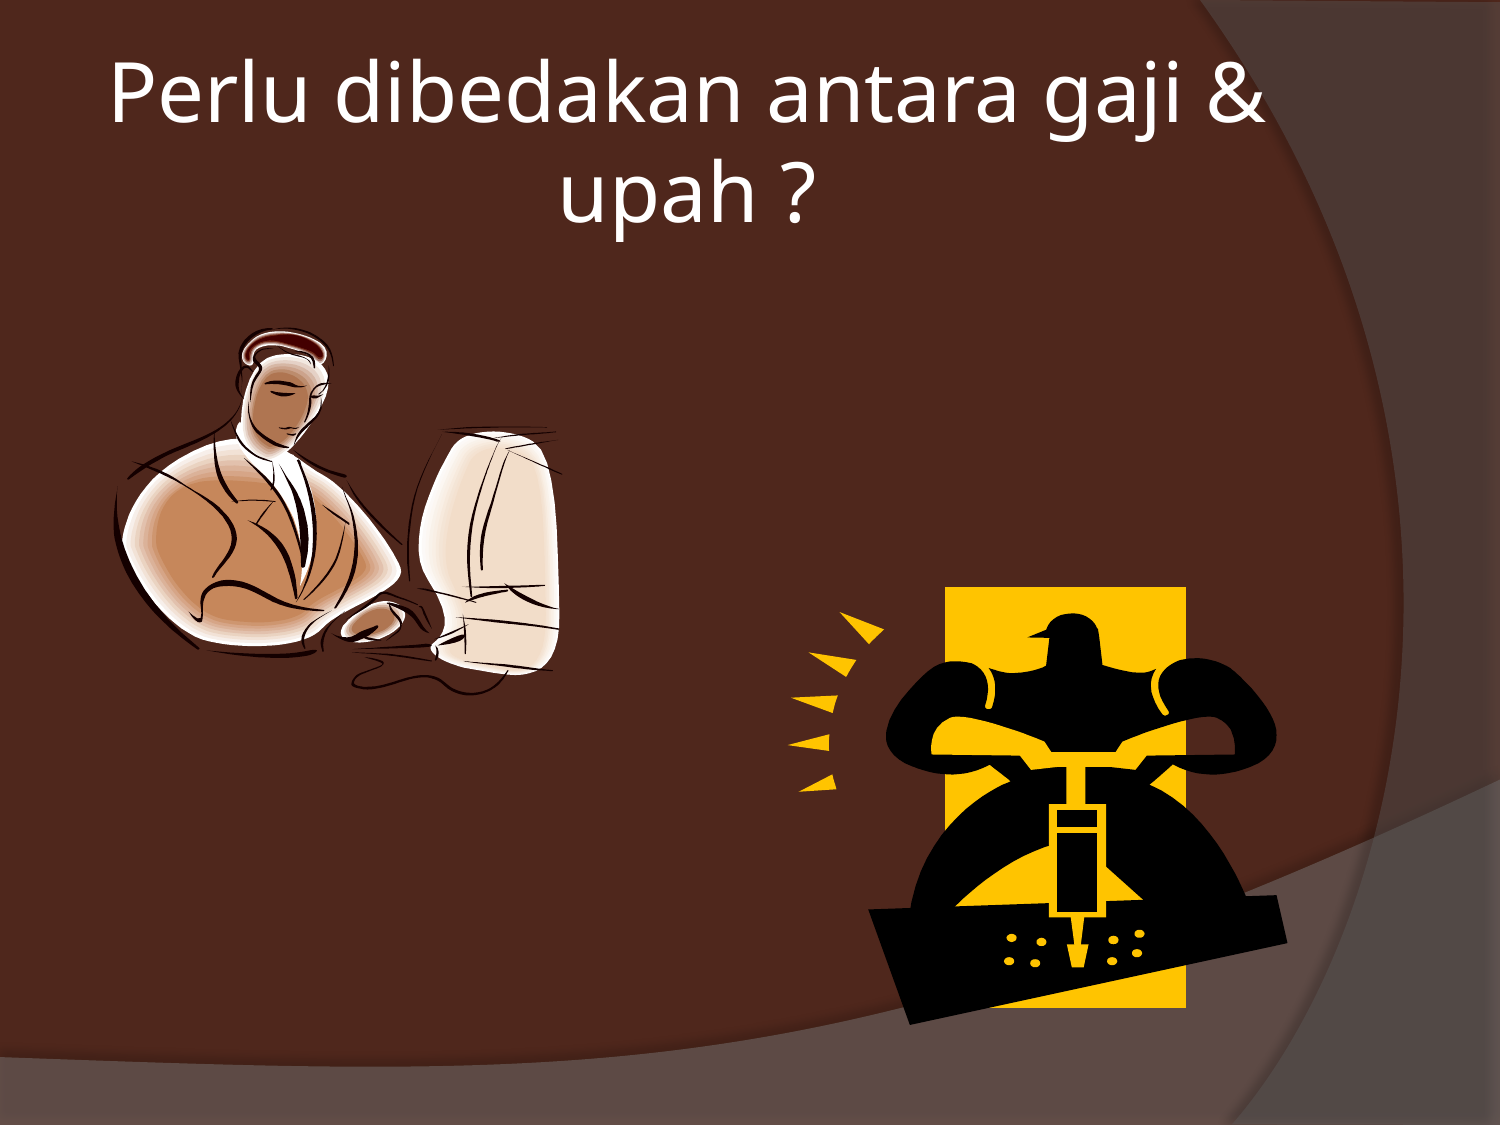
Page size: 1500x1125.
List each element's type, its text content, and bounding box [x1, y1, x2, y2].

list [99, 324, 563, 701]
picture [787, 587, 1288, 1026]
title Perlu dibedakan antara gaji & upah ? [75, 45, 1300, 233]
